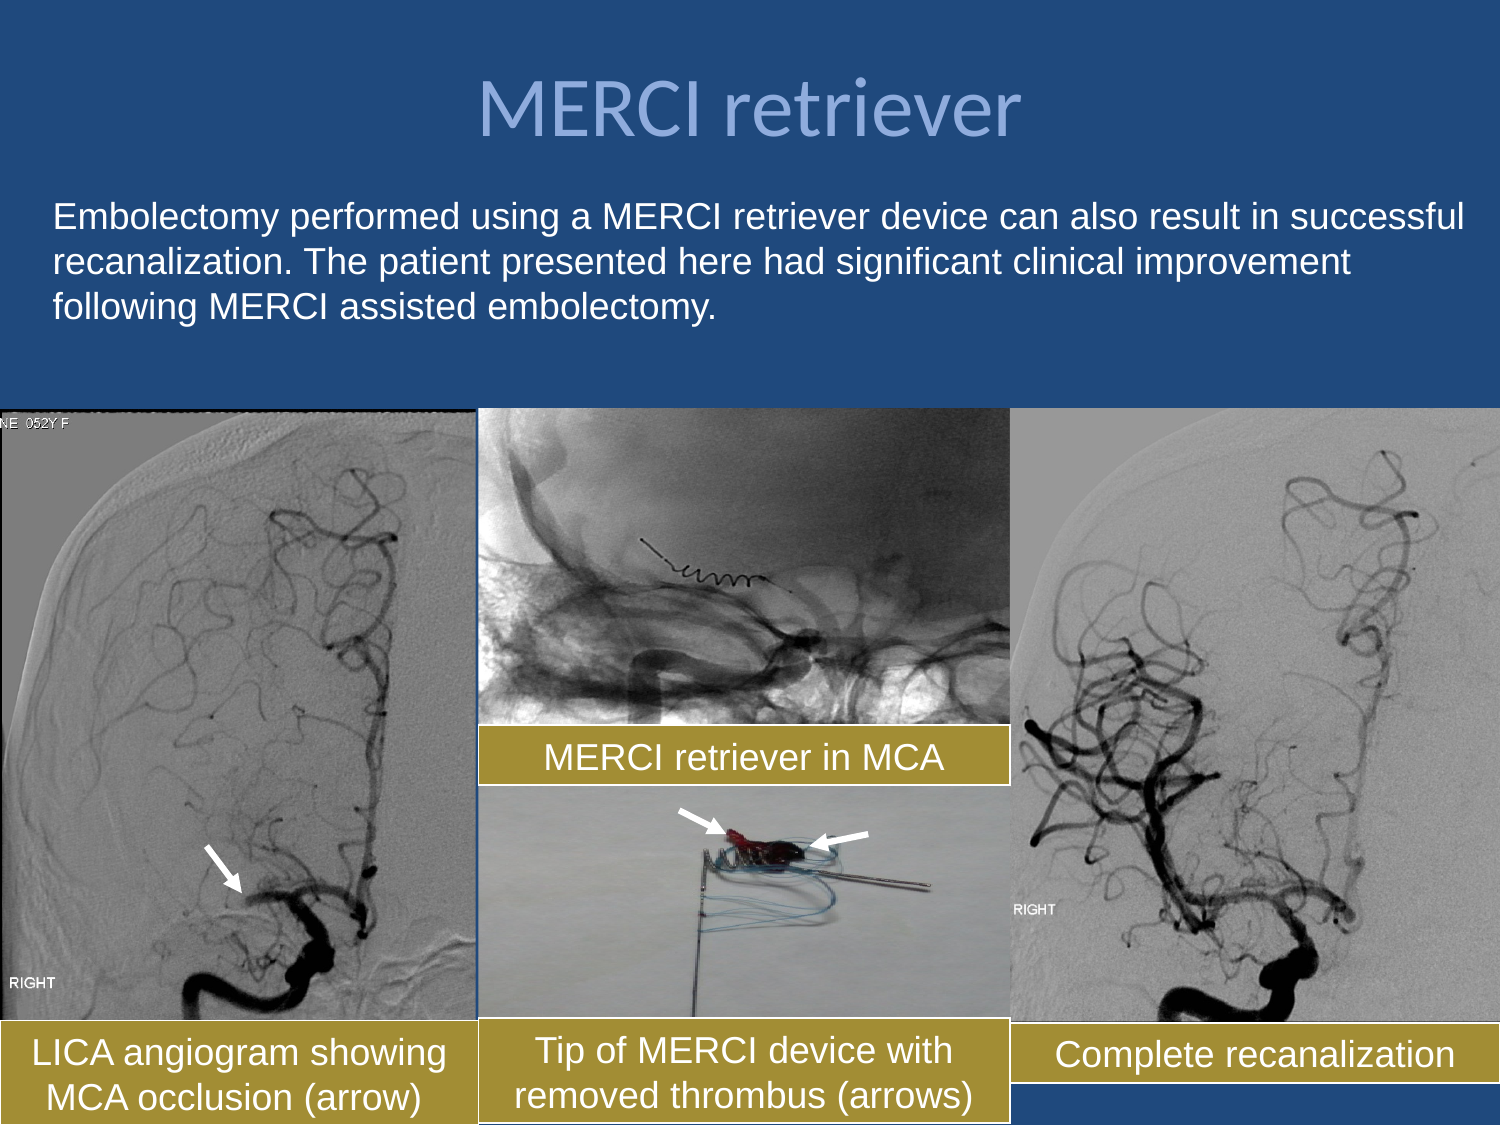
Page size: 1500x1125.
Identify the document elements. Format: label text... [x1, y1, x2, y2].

title MERCI retriever [1, 8, 1499, 196]
text_box LICA angiogram showing MCA occlusion (arrow) [0, 1031, 479, 1125]
picture [0, 409, 477, 1024]
text_box Complete recanalization [1009, 1029, 1500, 1083]
text_box MERCI retriever in MCA [481, 759, 1004, 785]
text_box [206, 99, 1482, 184]
text_box Tip of MERCI device with removed thrombus (arrows) [478, 1031, 1010, 1123]
text_box Embolectomy performed using a MERCI retriever device can also result in successful recanalization. The patient presented here had significant clinical improvement following MERCI assisted embolectomy. [38, 184, 1483, 335]
picture [478, 408, 1500, 1024]
